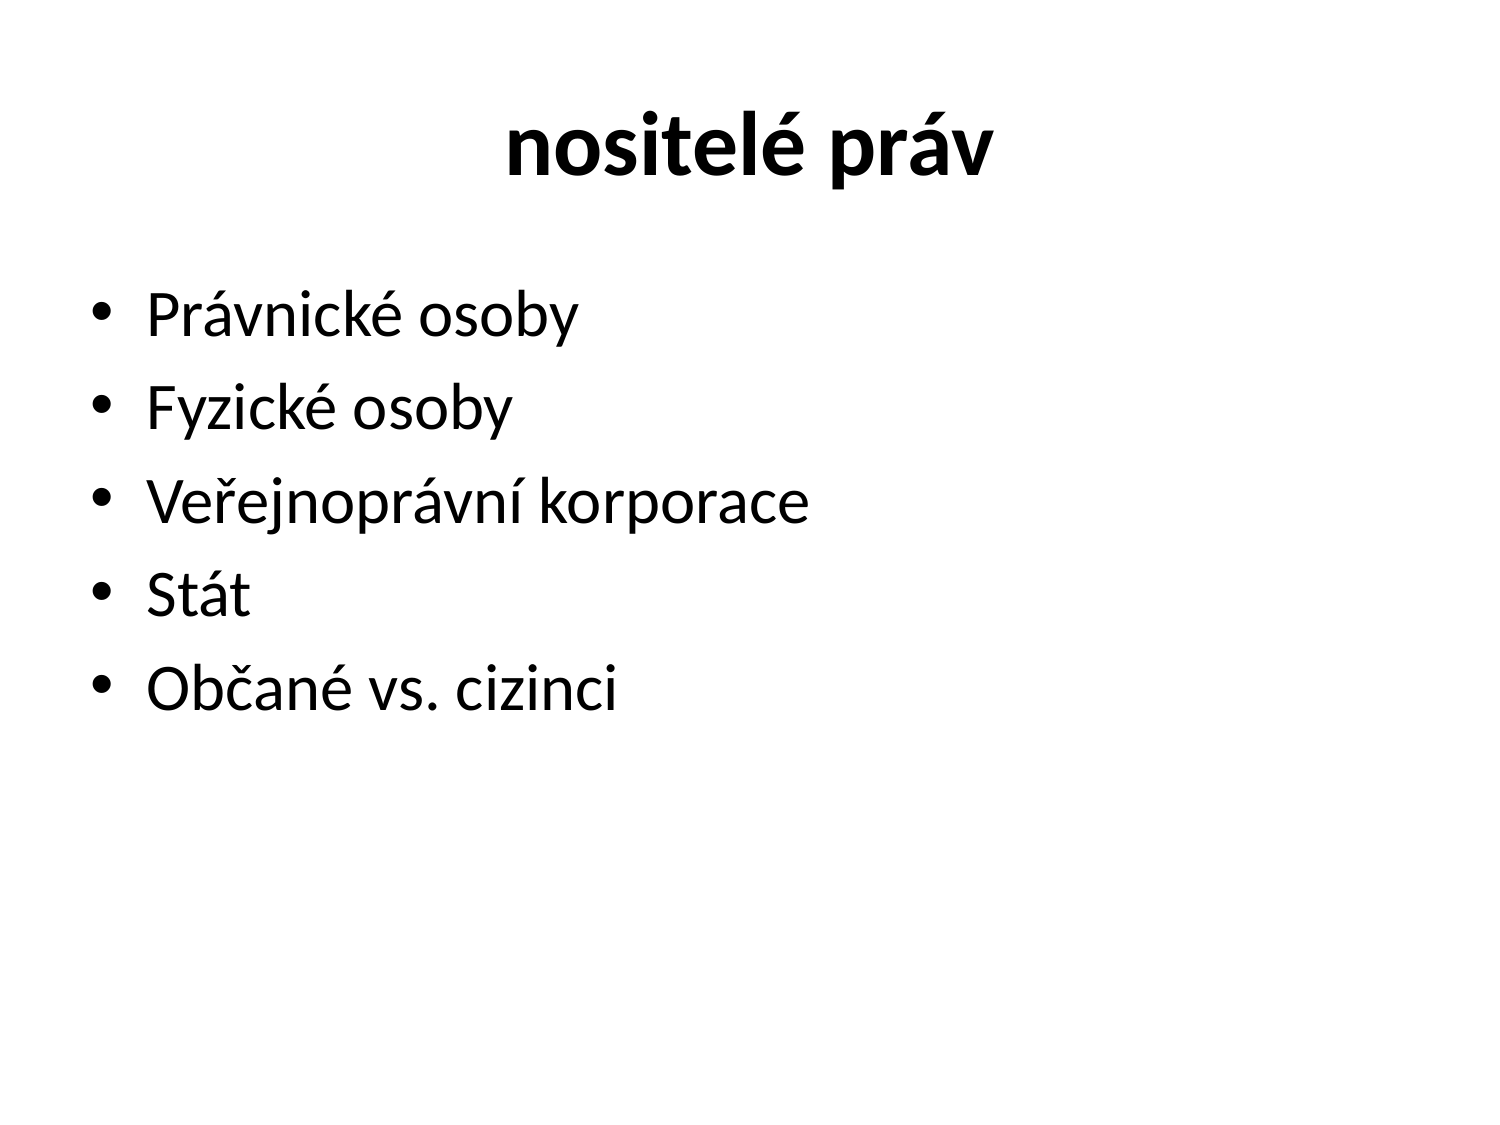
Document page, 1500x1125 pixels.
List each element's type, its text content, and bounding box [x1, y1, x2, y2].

list Právnické osoby Fyzické osoby Veřejnoprávní korporace Stát Občané vs. cizinci [75, 262, 1425, 1005]
title nositelé práv [75, 45, 1425, 233]
